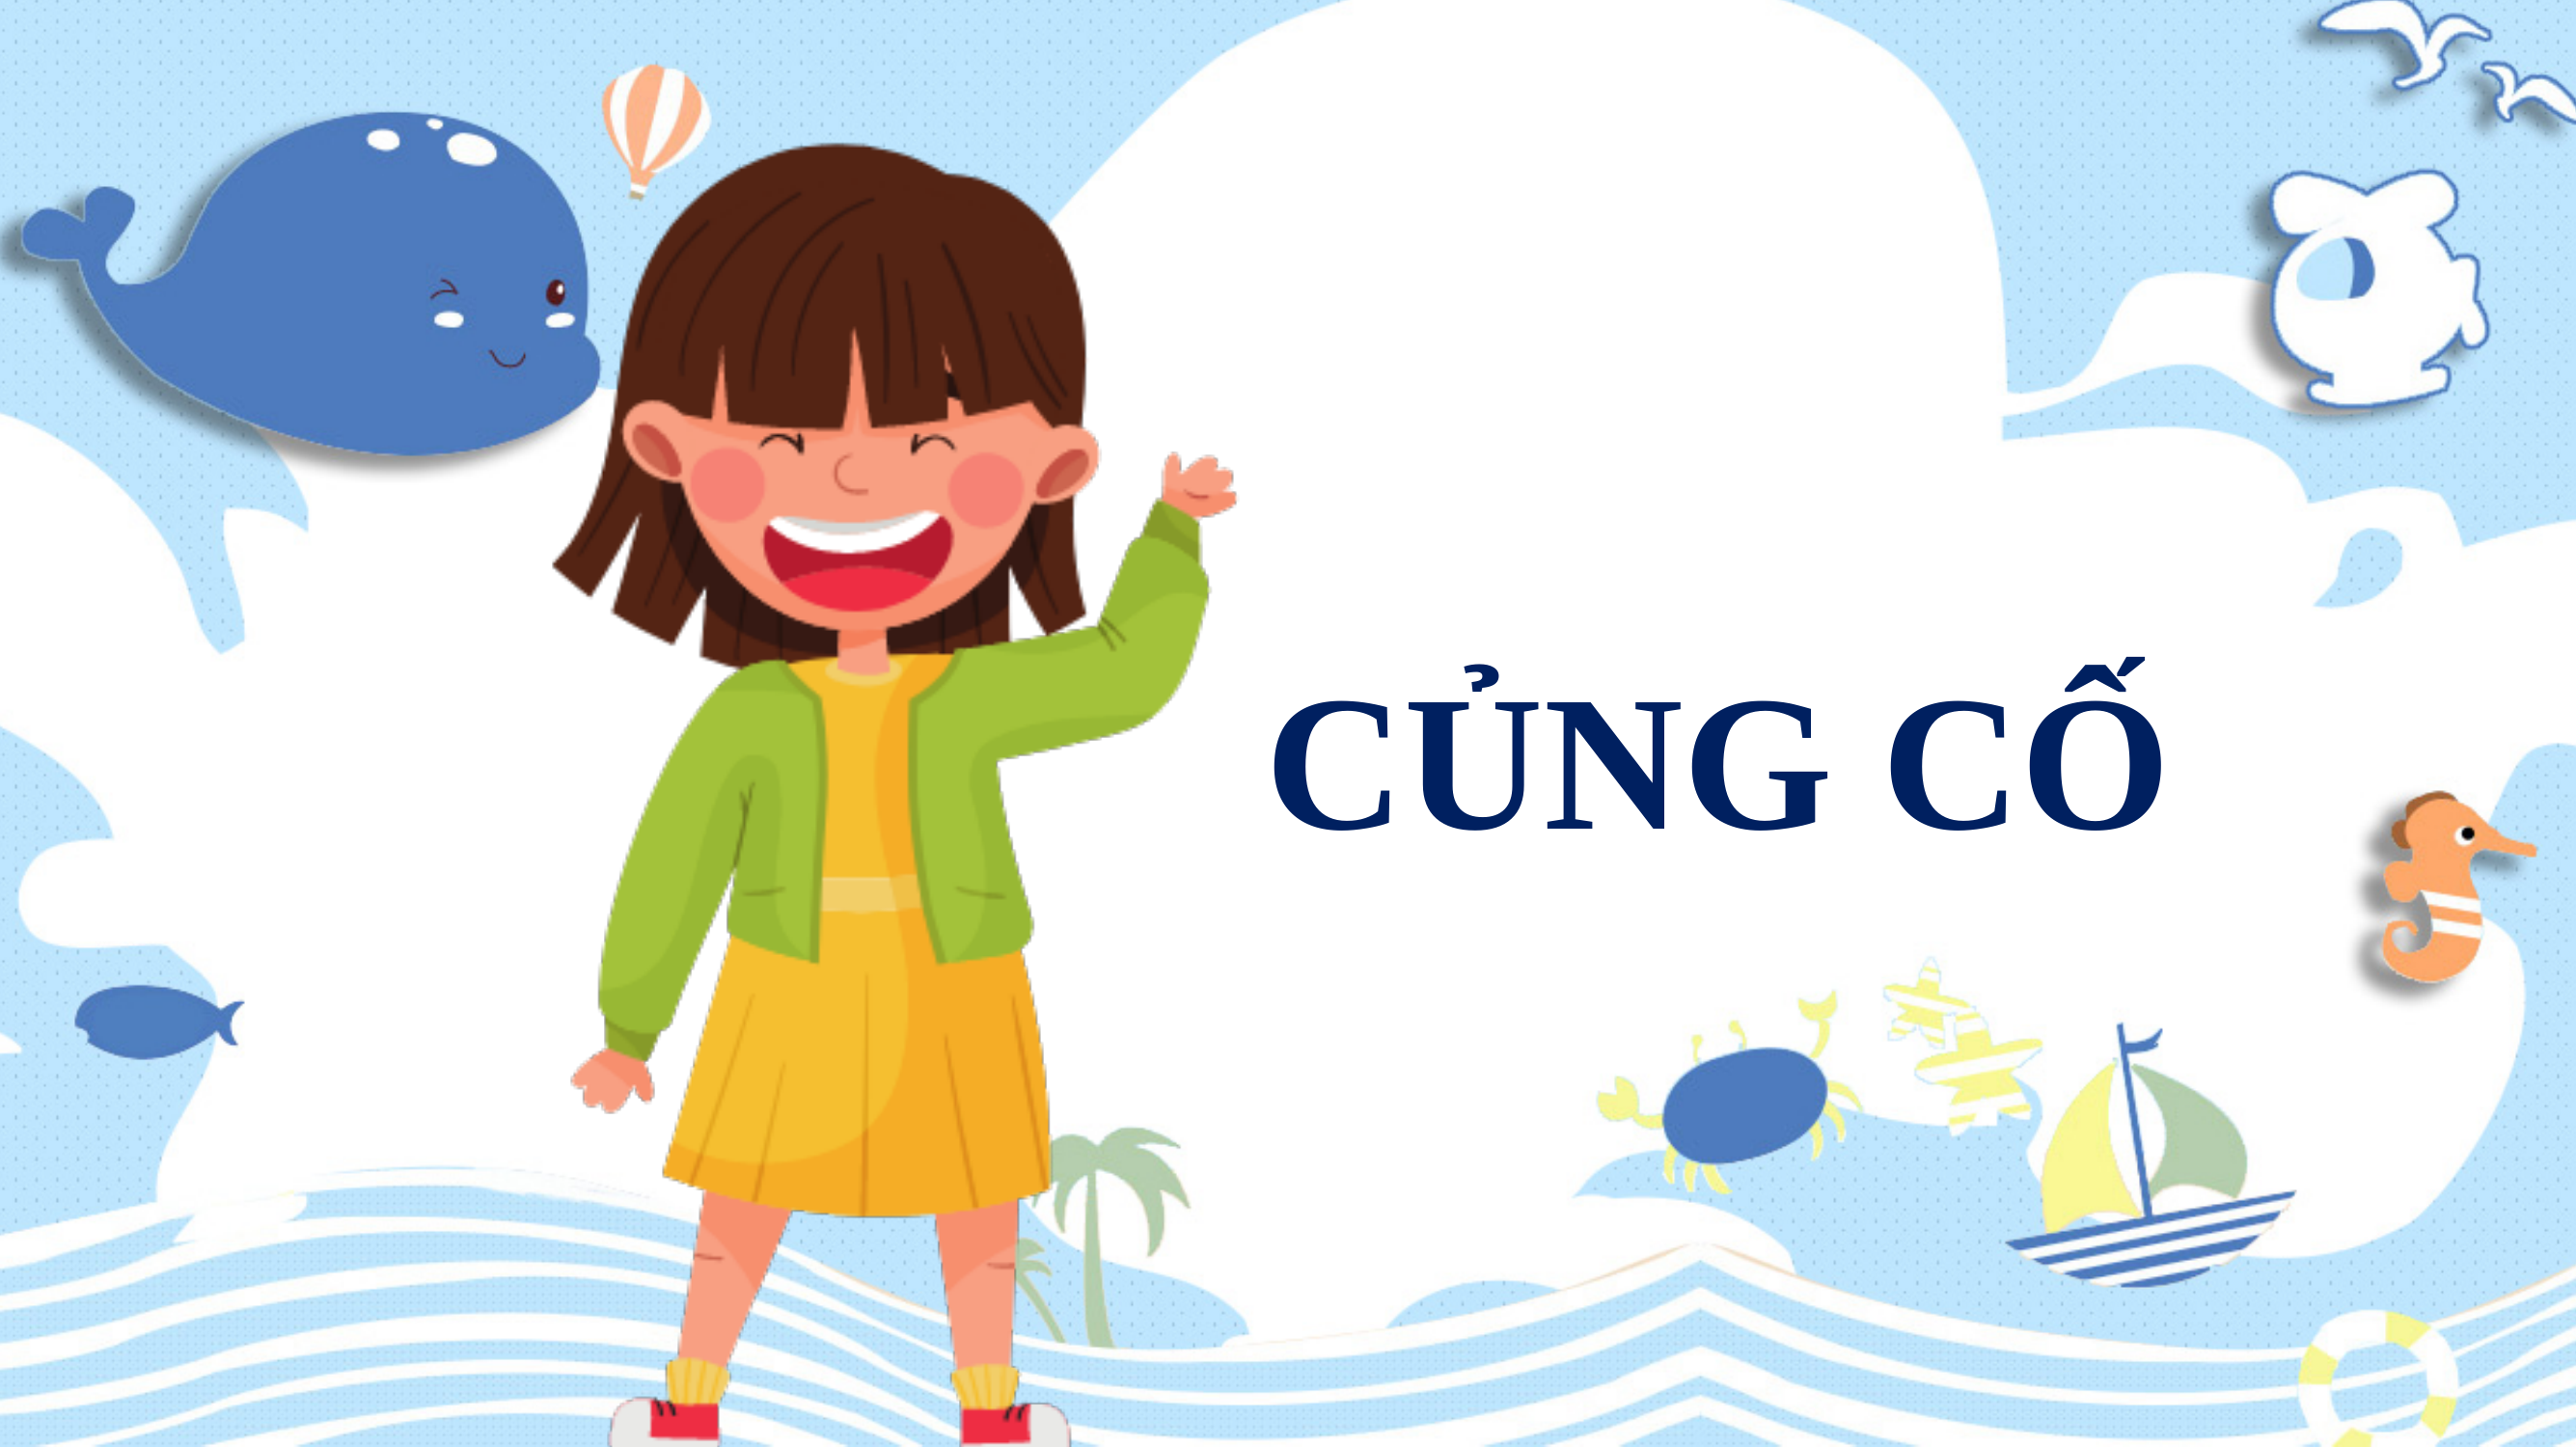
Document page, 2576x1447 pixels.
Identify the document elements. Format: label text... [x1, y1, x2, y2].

text_box CỦNG CỐ [1257, 557, 2215, 878]
picture [0, 0, 2576, 1447]
